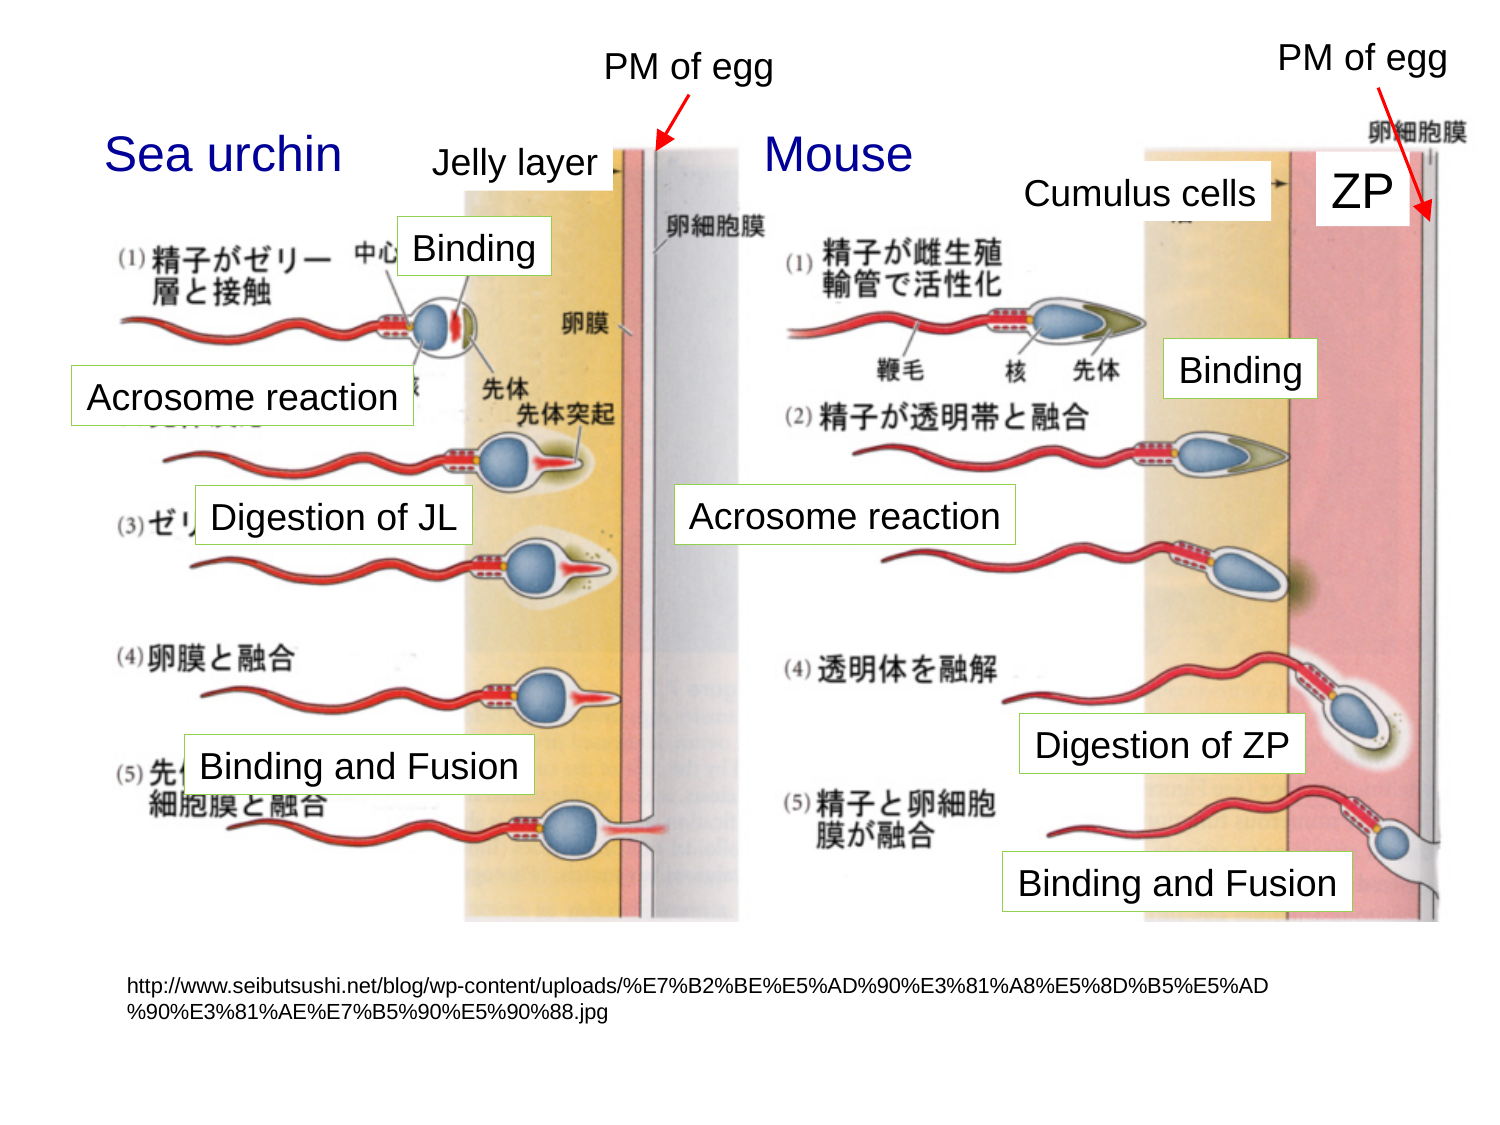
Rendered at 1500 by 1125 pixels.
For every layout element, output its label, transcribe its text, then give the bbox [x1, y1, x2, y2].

text_box http://www.seibutsushi.net/blog/wp-content/uploads/%E7%B2%BE%E5%AD%90%E3%81%A8%E5%8D%B5%E5%AD%90%E3%81%AE%E7%B5%90%E5%90%88.jpg [112, 964, 1376, 1032]
text_box Acrosome reaction [71, 365, 82, 426]
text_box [1377, 87, 1431, 222]
picture [87, 89, 1497, 922]
text_box PM of egg [1262, 26, 1464, 86]
text_box PM of egg [588, 34, 790, 88]
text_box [655, 95, 690, 152]
